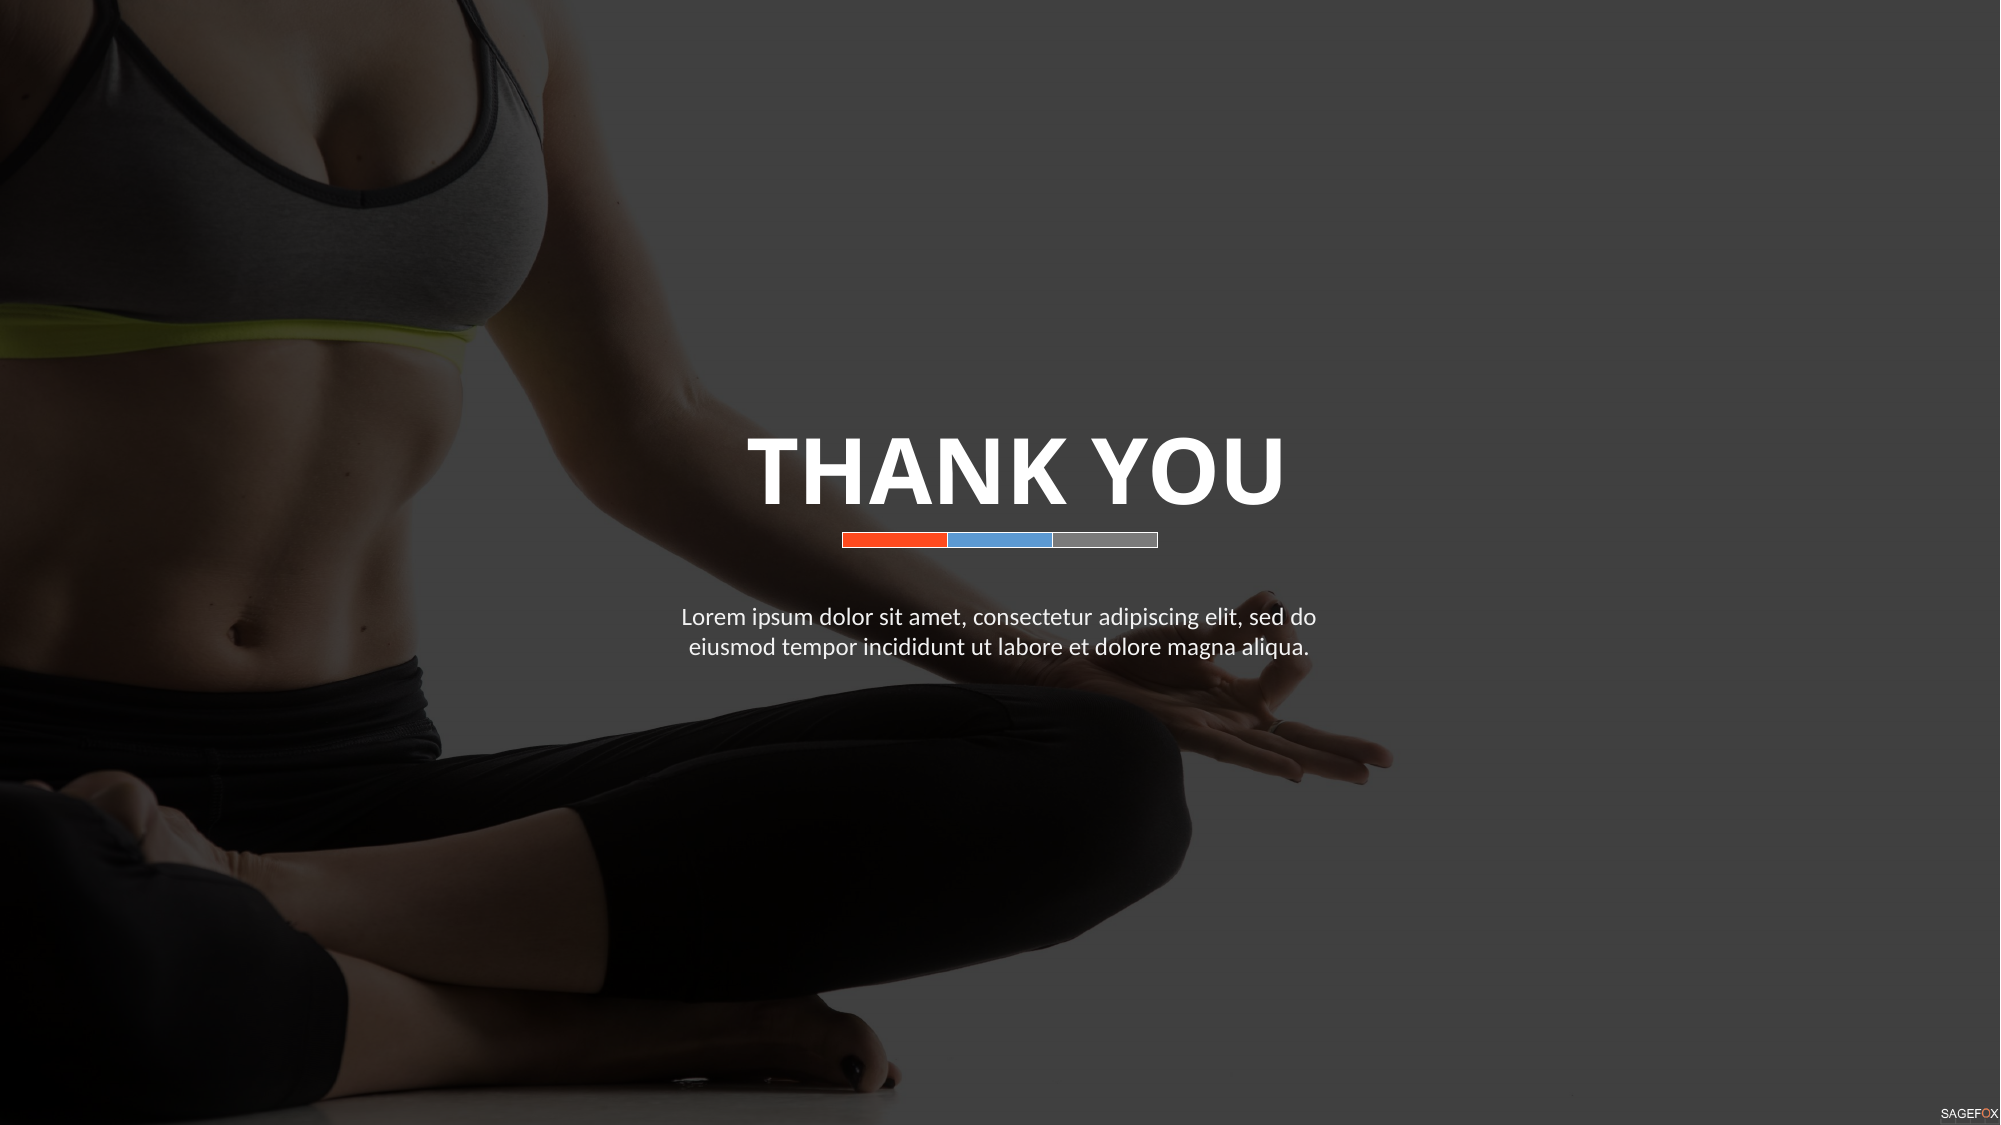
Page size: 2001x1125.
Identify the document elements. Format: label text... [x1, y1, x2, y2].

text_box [842, 532, 1158, 548]
text_box THANK YOU [565, 405, 1470, 531]
picture [0, 0, 2001, 1125]
text_box Lorem ipsum dolor sit amet, consectetur adipiscing elit, sed do eiusmod tempor incididunt ut labore et dolore magna aliqua. [660, 593, 1340, 668]
